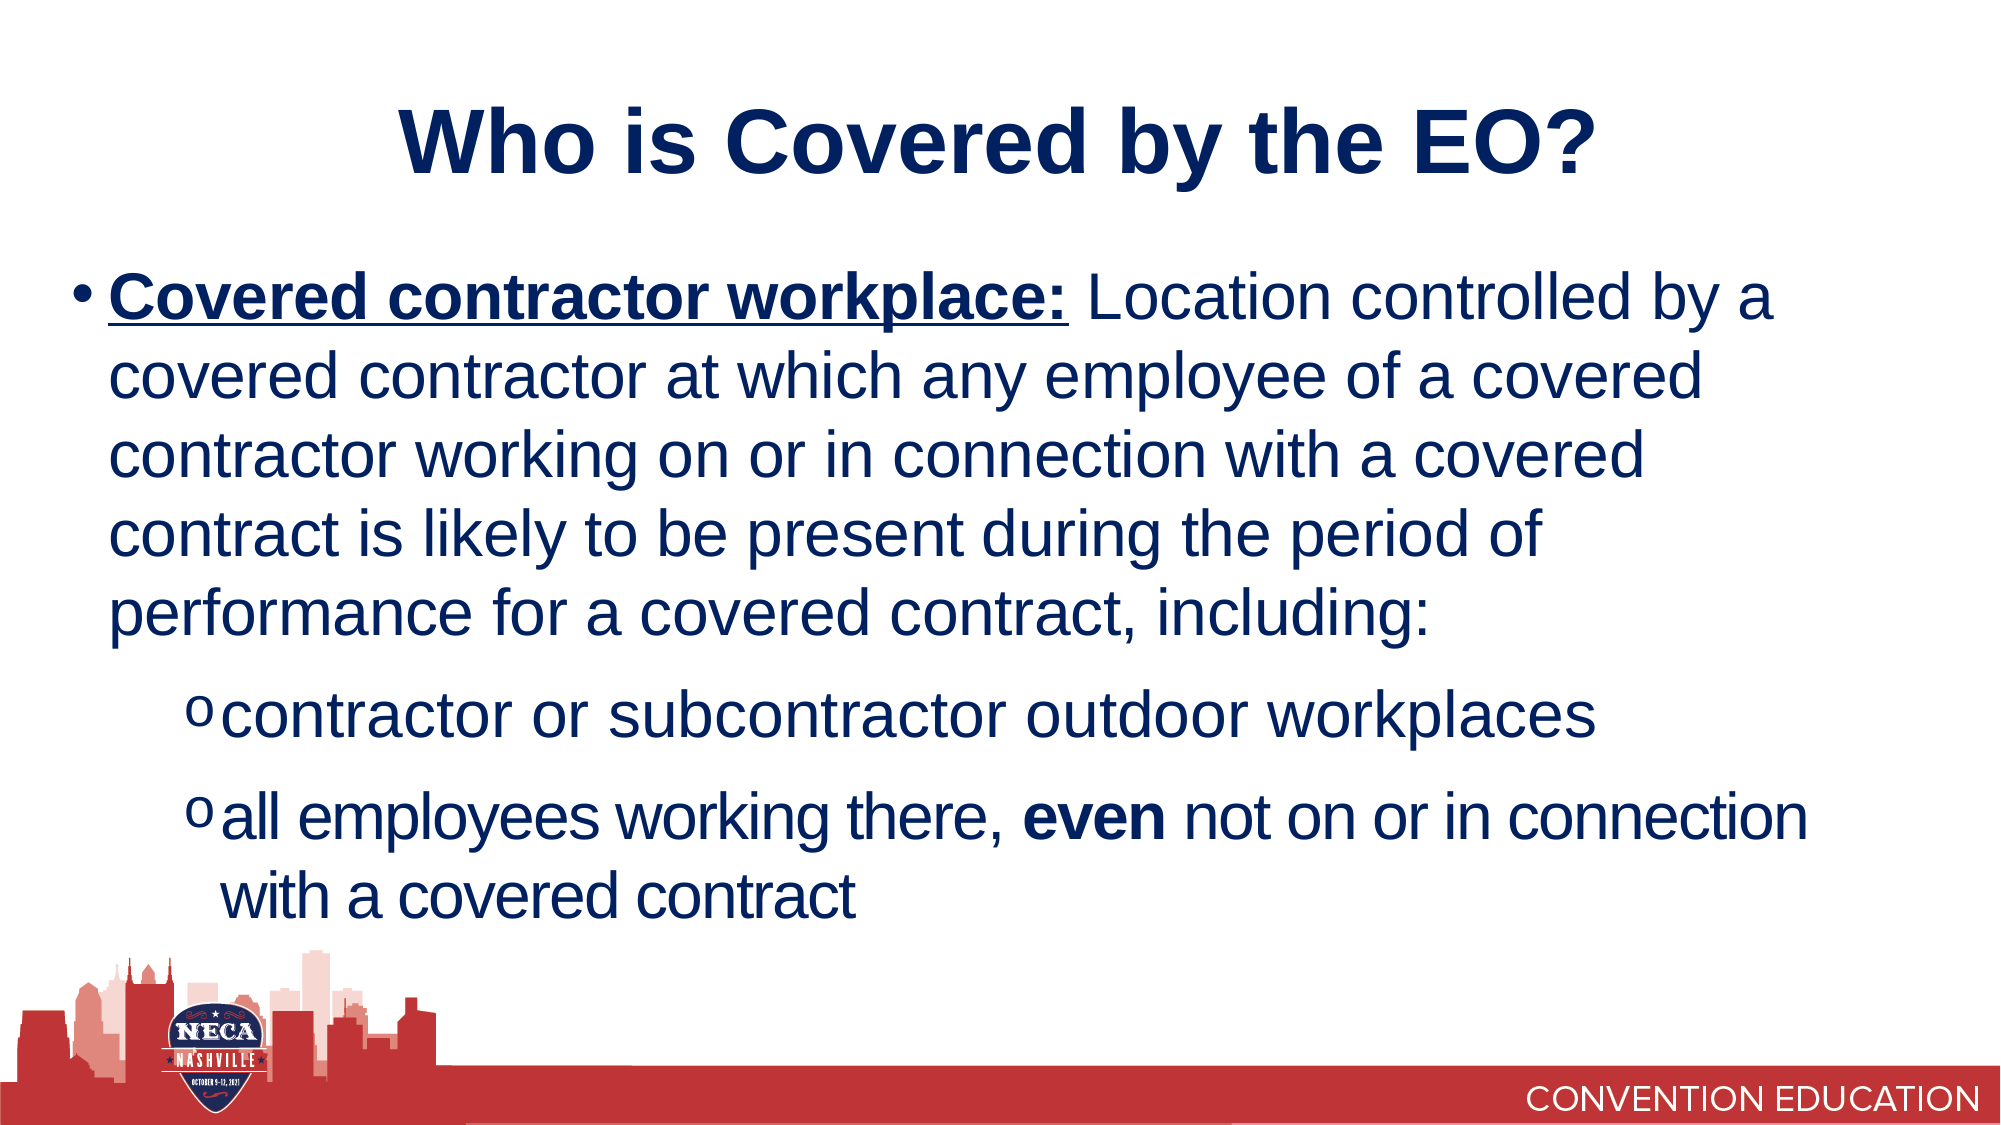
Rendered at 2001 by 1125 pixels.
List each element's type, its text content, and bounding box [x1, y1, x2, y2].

picture [0, 0, 2001, 1125]
list Covered contractor workplace: Location controlled by a covered contractor at which any employee of a covered contractor working on or in connection with a covered contract is likely to be present during the period of performance for a covered contract, including: contractor or subcontractor outdoor workplaces all employees working there, even not on or in connection with a covered contract [46, 245, 1863, 942]
title Who is Covered by the EO? [137, 59, 1863, 229]
